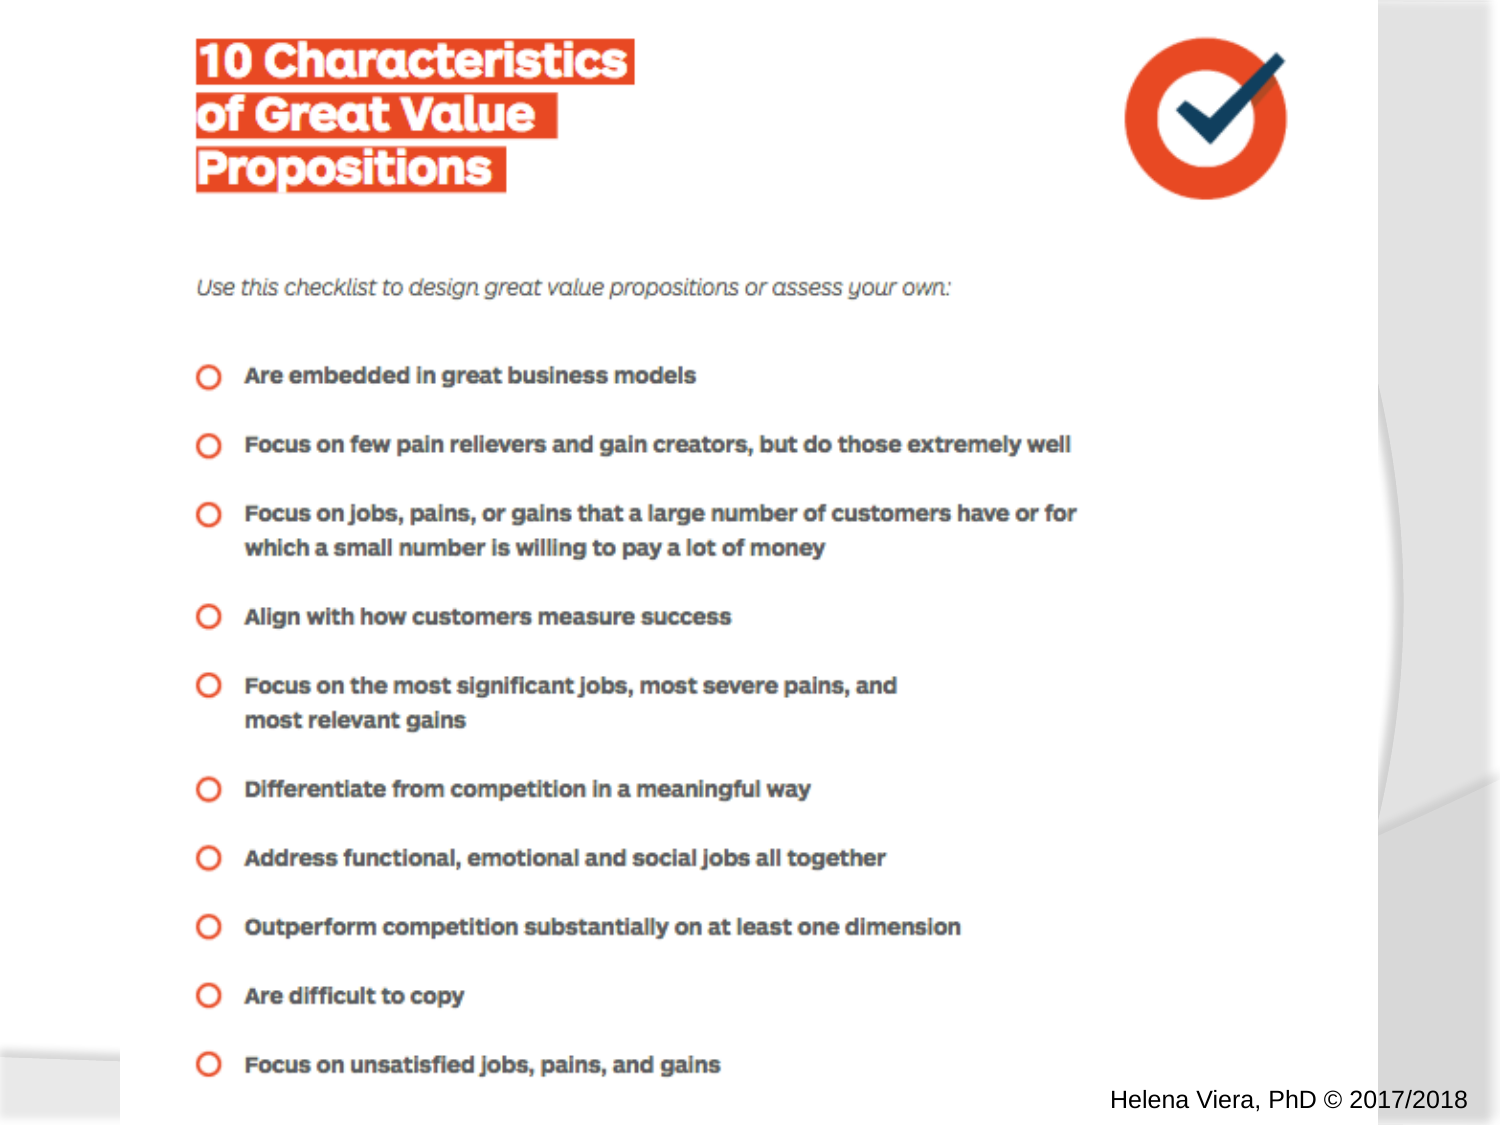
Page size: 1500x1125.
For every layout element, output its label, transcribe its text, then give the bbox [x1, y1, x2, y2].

picture [120, 0, 1379, 1125]
text_box Helena Viera, PhD © 2017/2018 [1388, 1076, 1484, 1122]
